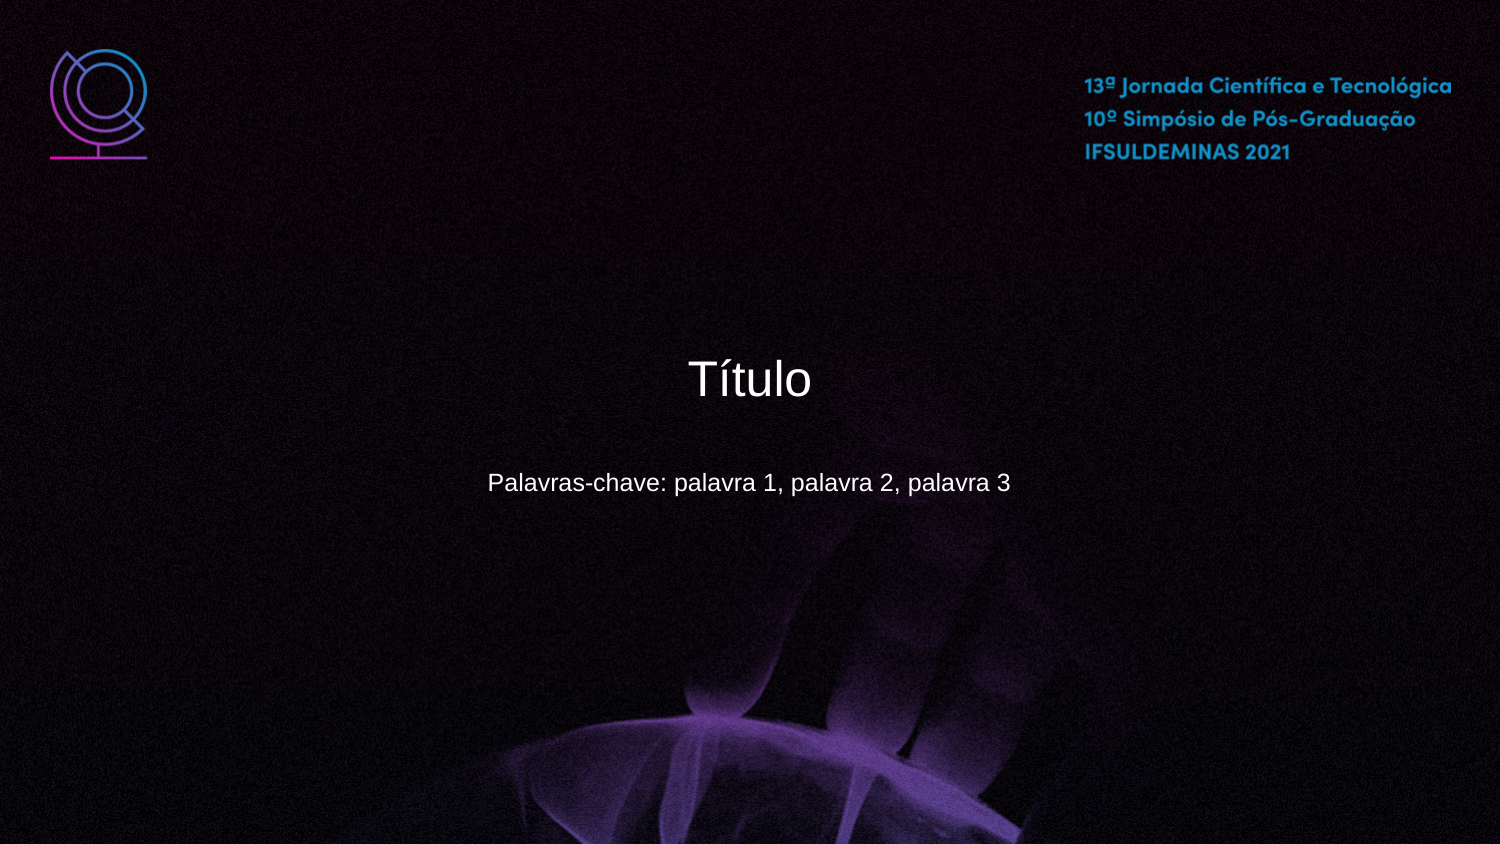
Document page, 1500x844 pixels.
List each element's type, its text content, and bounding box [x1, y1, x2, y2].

picture [0, 0, 1500, 844]
text_box Título Palavras-chave: palavra 1, palavra 2, palavra 3 [147, 331, 1352, 511]
